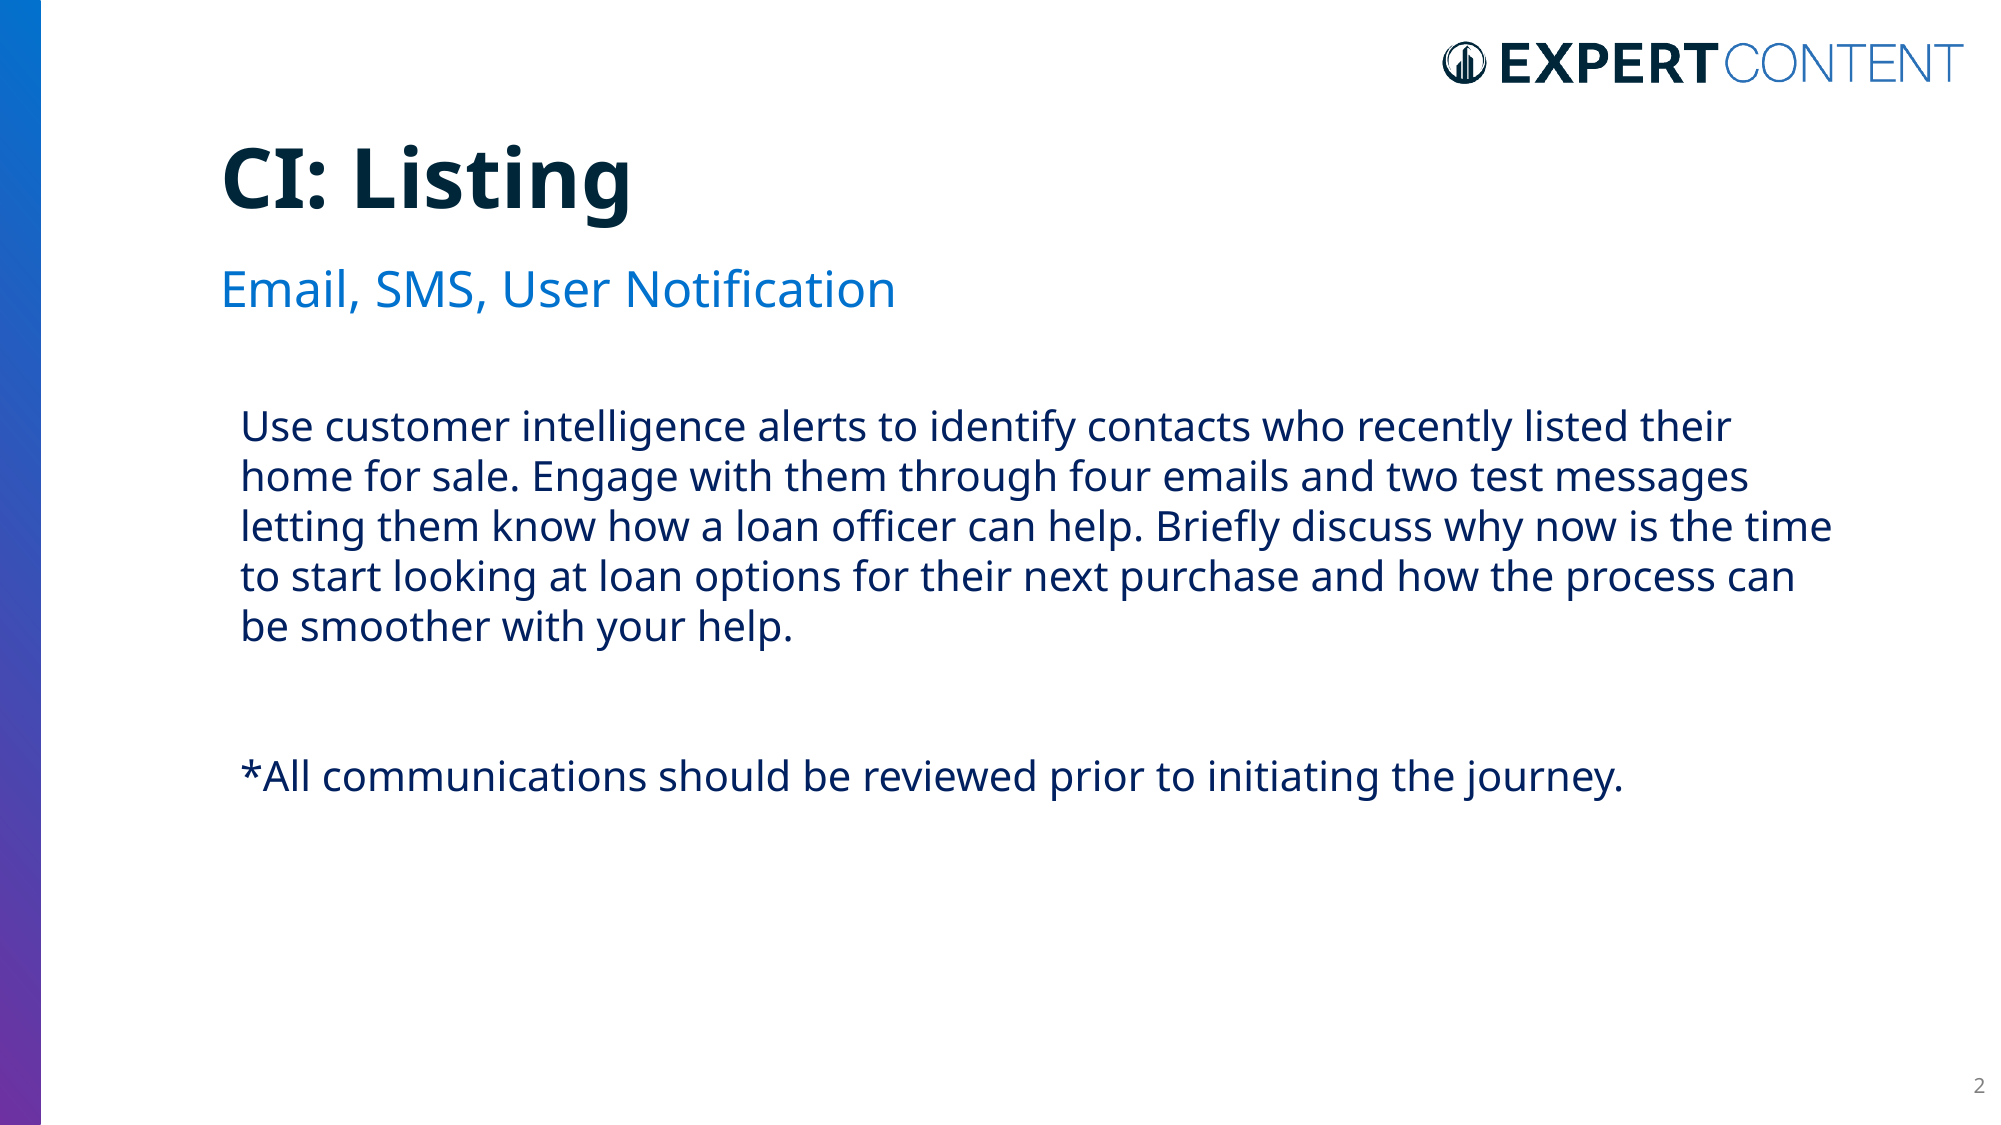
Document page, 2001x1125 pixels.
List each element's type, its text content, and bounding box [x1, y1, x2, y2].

list Use customer intelligence alerts to identify contacts who recently listed their home for sale. Engage with them through four emails and two test messages letting them know how a loan officer can help. Briefly discuss why now is the time to start looking at loan options for their next purchase and how the process can be smoother with your help. *All communications should be reviewed prior to initiating the journey. [225, 392, 1859, 999]
picture [1442, 41, 1964, 85]
list Email, SMS, User Notification [205, 256, 1840, 330]
list CI: Listing [205, 83, 1840, 234]
picture [1446, 45, 1484, 76]
picture [1442, 41, 1461, 58]
